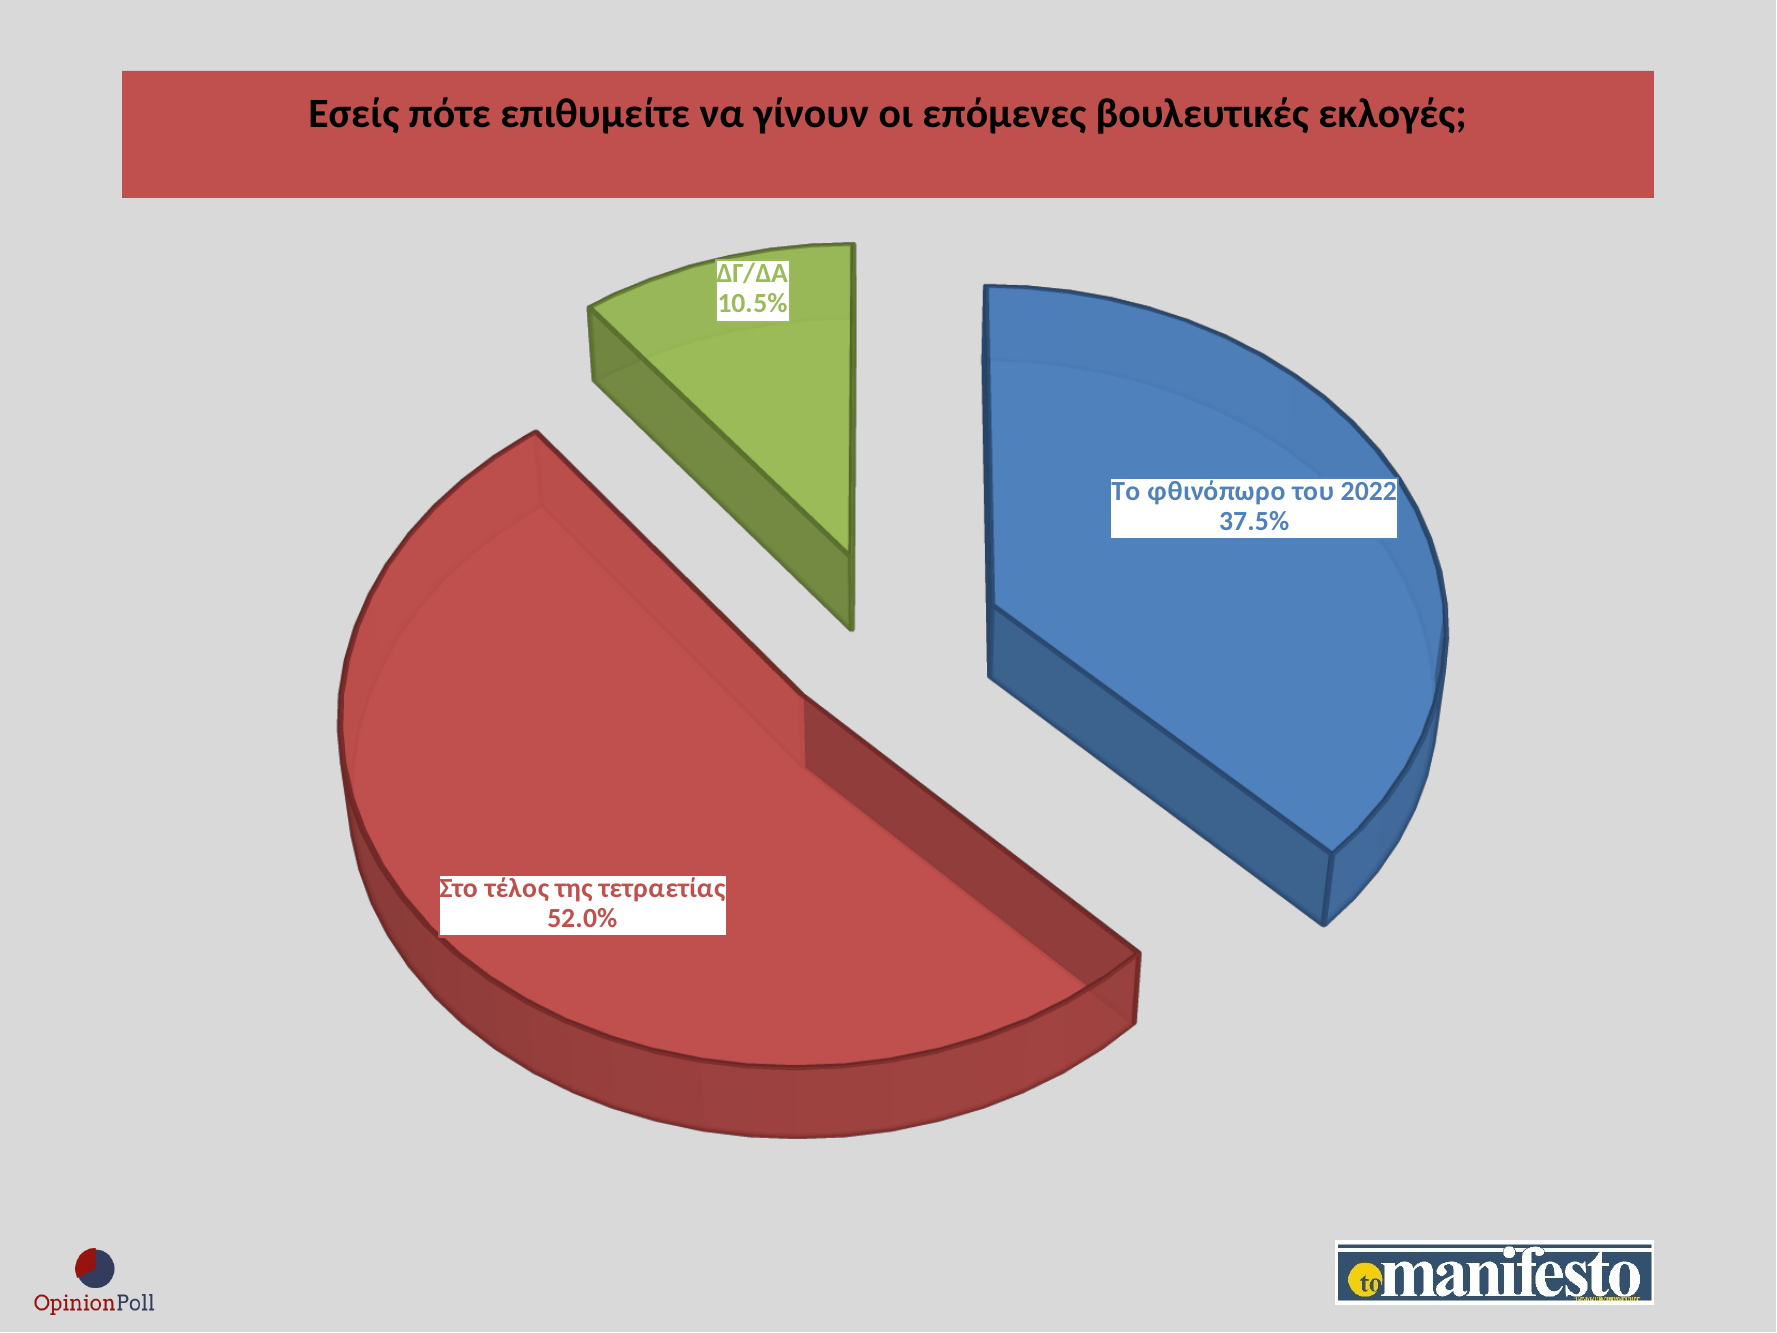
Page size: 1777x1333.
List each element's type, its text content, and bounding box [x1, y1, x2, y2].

chart [88, 220, 1688, 1191]
title Εσείς πότε επιθυμείτε να γίνουν οι επόμενες βουλευτικές εκλογές; [122, 70, 1654, 198]
picture [28, 1243, 161, 1316]
picture [1335, 1239, 1655, 1306]
